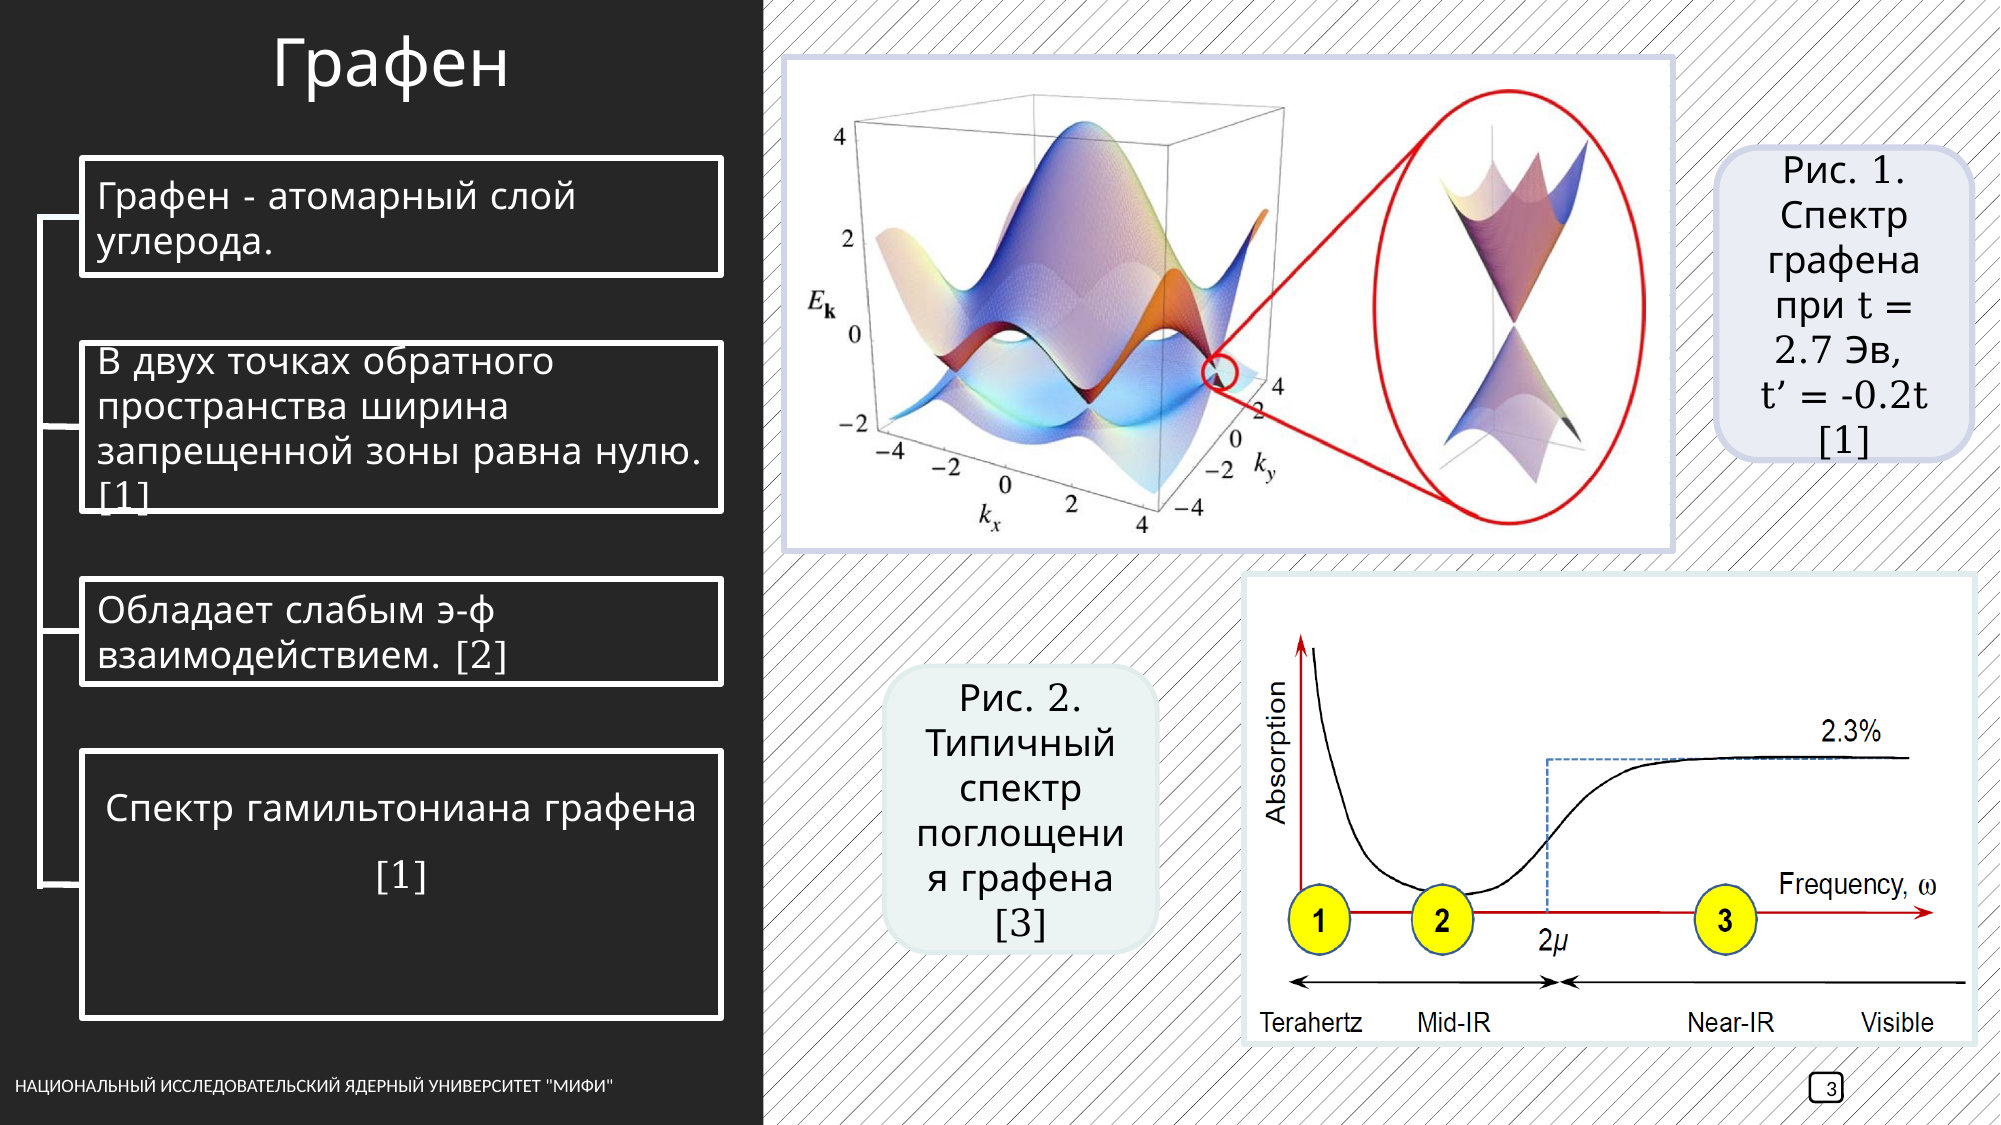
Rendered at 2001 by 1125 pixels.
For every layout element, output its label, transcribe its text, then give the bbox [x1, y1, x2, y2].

picture [786, 59, 1671, 549]
text_box Графен [181, 18, 602, 101]
text_box Графен - атомарный слой углерода. [81, 157, 722, 276]
picture [1246, 576, 1973, 1042]
text_box Рис. 1. Спектр графена при t = 2.7 Эв, t’ = -0.2t [1] [1714, 146, 1974, 462]
text_box Обладает слабым э-ф взаимодействием. [2] [81, 577, 722, 685]
text_box В двух точках обратного пространства ширина запрещенной зоны равна нулю. [1] [81, 341, 722, 512]
text_box Рис. 2. Типичный спектр поглощения графена [3] [882, 664, 1159, 954]
footer Национальный исследовательский ядерный университет "МИФИ" [0, 1055, 639, 1116]
text_box 3 [1808, 1071, 1844, 1104]
